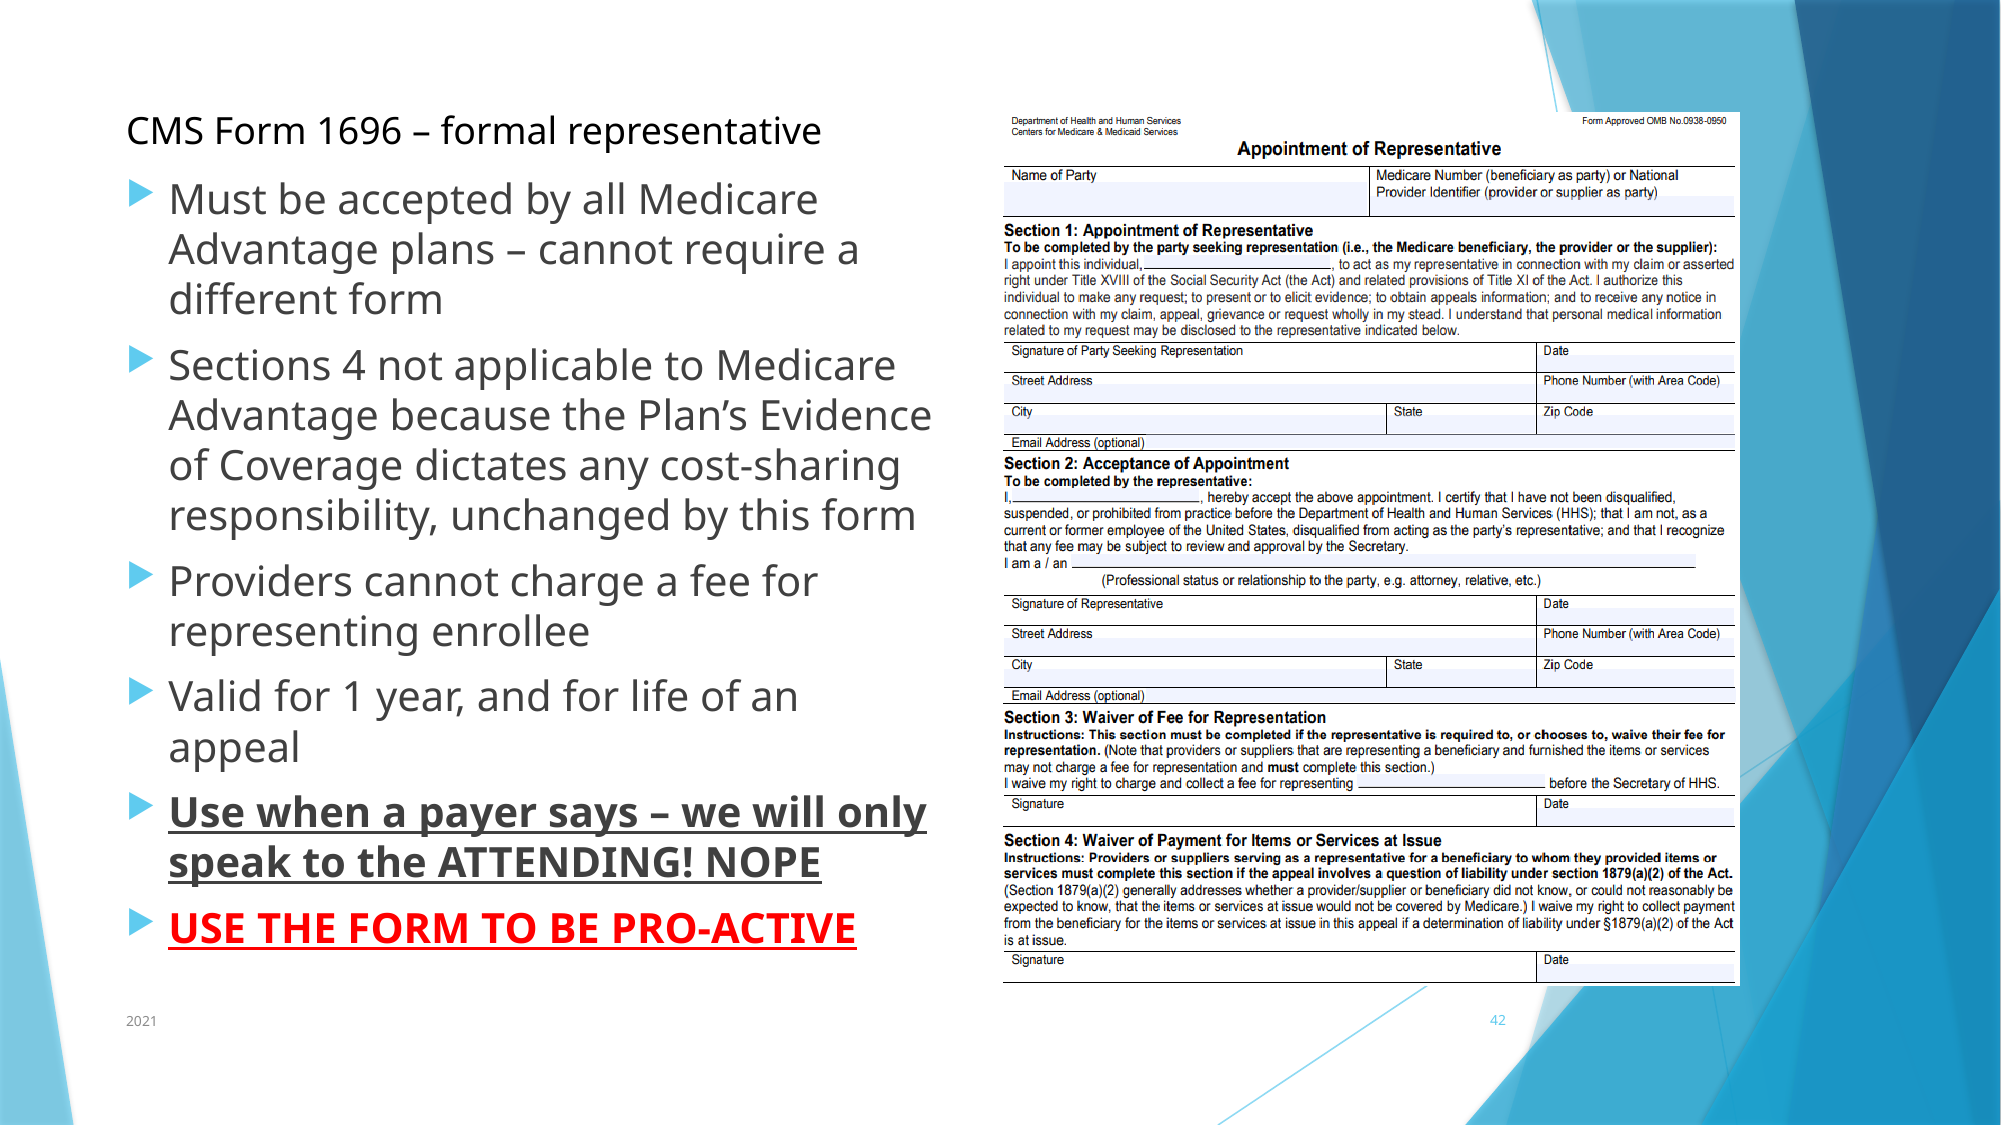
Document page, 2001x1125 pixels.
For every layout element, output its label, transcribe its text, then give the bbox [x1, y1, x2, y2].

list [999, 111, 1740, 986]
title CMS Form 1696 – formal representative [111, 99, 1522, 317]
footer 2021 [111, 991, 1145, 1051]
slide_number 42 [1409, 994, 1522, 1051]
list Must be accepted by all Medicare Advantage plans – cannot require a different form Sections 4 not applicable to Medicare Advantage because the Plan’s Evidence of Coverage dictates any cost-sharing responsibility, unchanged by this form Providers cannot charge a fee for representing enrollee Valid for 1 year, and for life of an appeal Use when a payer says – we will only speak to the ATTENDING! NOPE USE THE FORM TO BE PRO-ACTIVE [111, 164, 953, 986]
